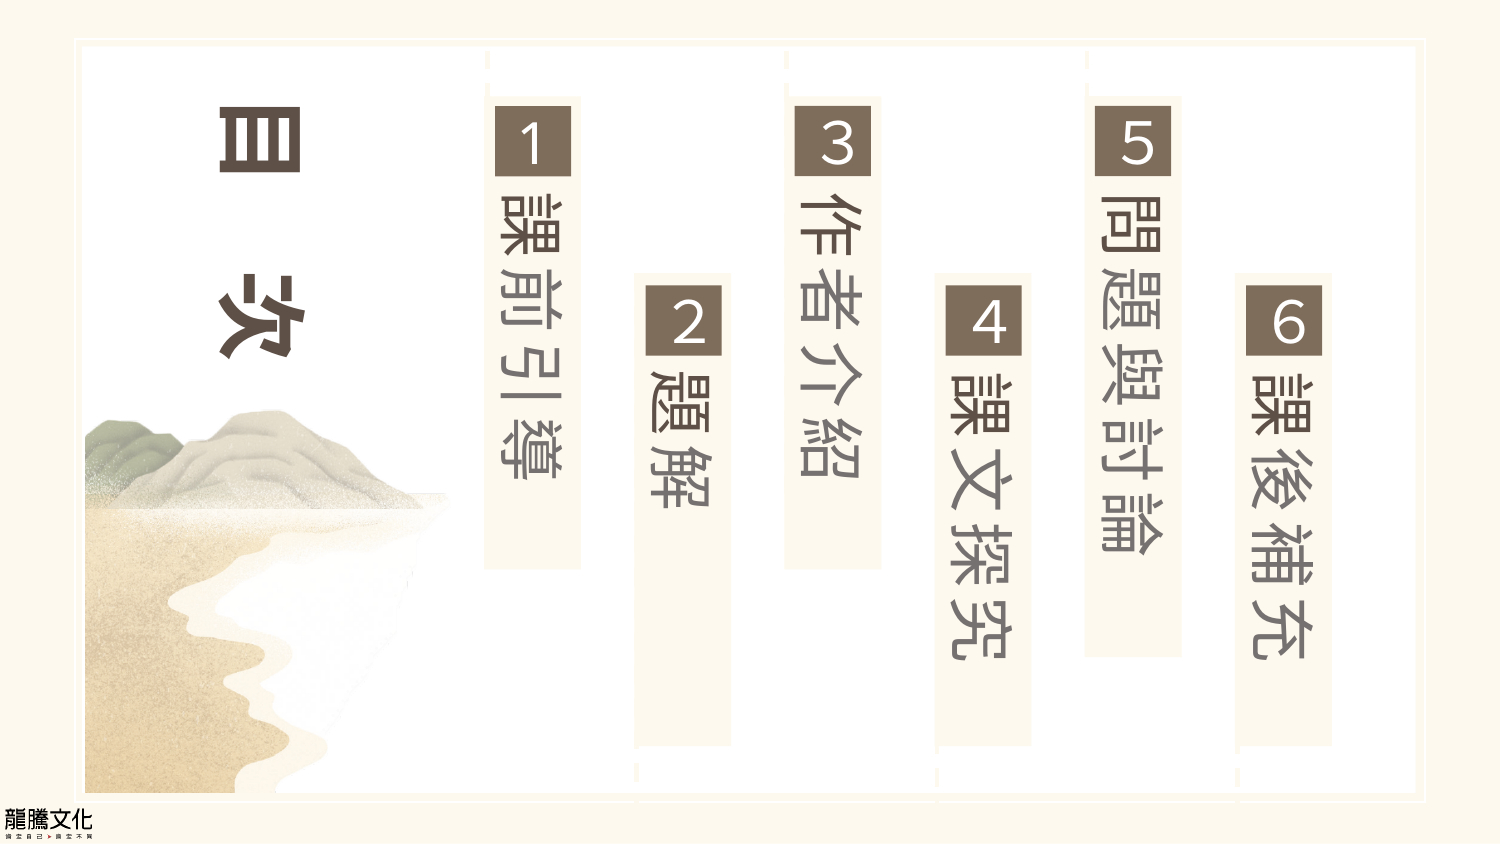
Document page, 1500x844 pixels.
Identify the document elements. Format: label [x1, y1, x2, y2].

picture [85, 407, 451, 793]
picture [5, 808, 92, 839]
